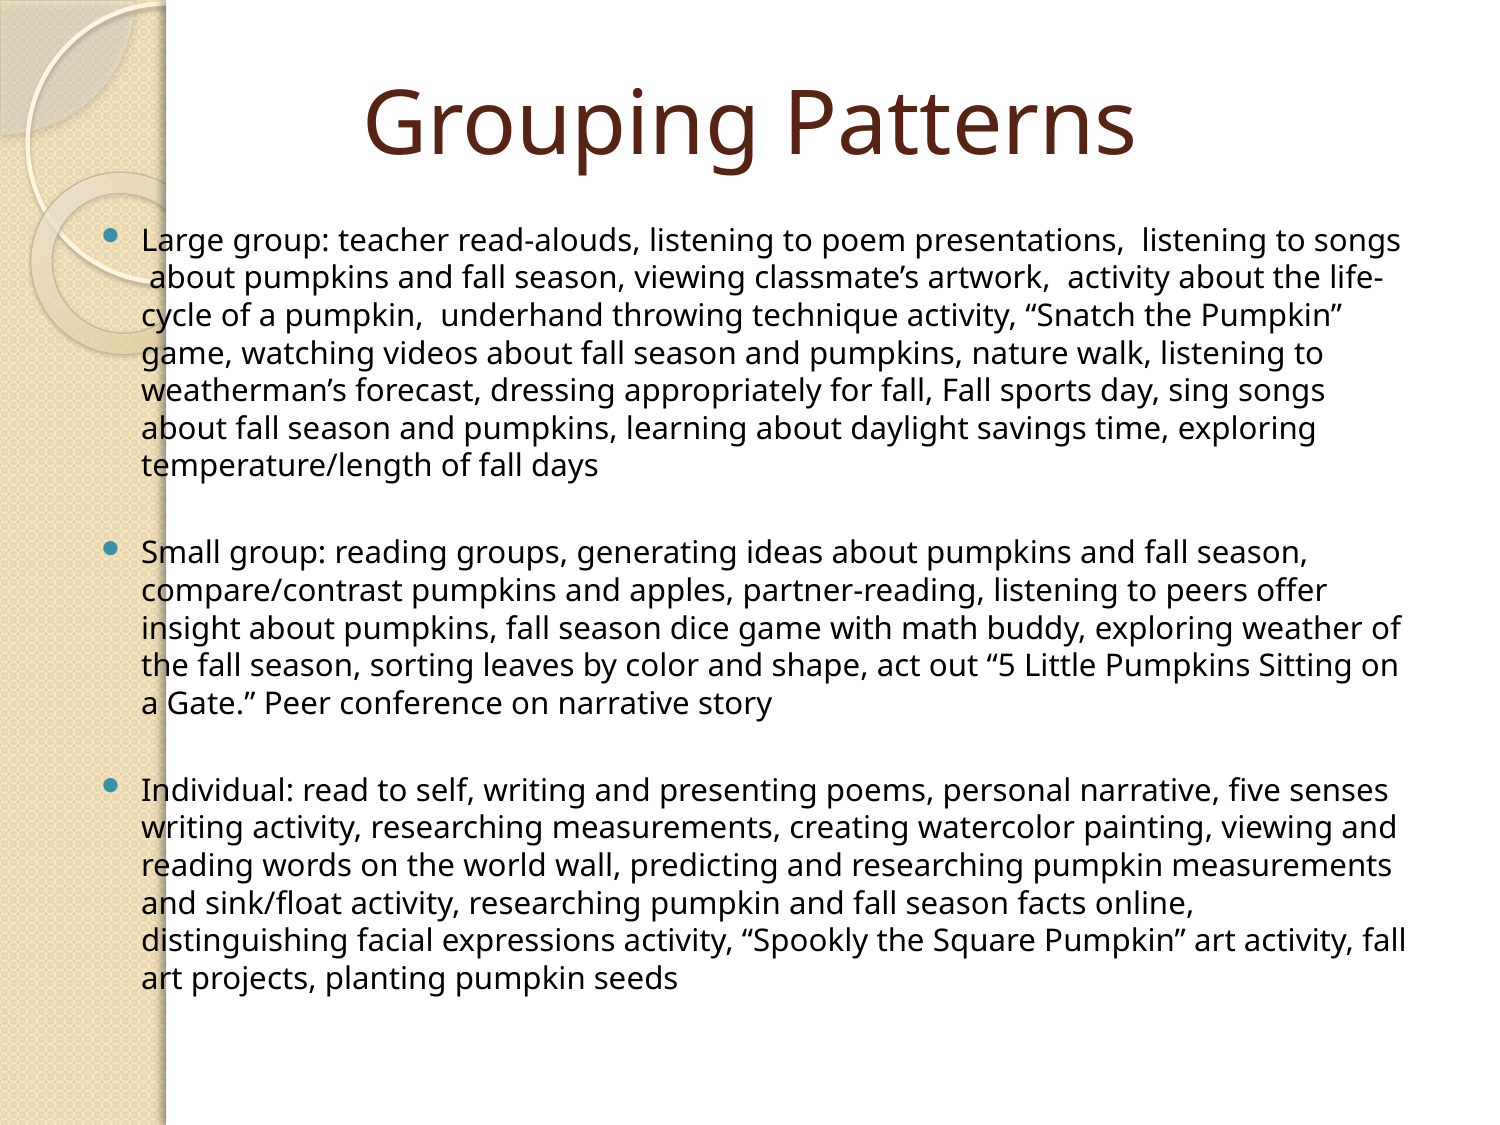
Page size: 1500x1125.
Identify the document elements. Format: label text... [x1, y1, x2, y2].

title Grouping Patterns [0, 24, 1500, 213]
list Large group: teacher read-alouds, listening to poem presentations, listening to songs about pumpkins and fall season, viewing classmate’s artwork, activity about the life-cycle of a pumpkin, underhand throwing technique activity, “Snatch the Pumpkin” game, watching videos about fall season and pumpkins, nature walk, listening to weatherman’s forecast, dressing appropriately for fall, Fall sports day, sing songs about fall season and pumpkins, learning about daylight savings time, exploring temperature/length of fall days Small group: reading groups, generating ideas about pumpkins and fall season, compare/contrast pumpkins and apples, partner-reading, listening to peers offer insight about pumpkins, fall season dice game with math buddy, exploring weather of the fall season, sorting leaves by color and shape, act out “5 Little Pumpkins Sitting on a Gate.” Peer conference on narrative story Individual: read to self, writing and presenting poems, personal narrative, five senses writing activity, researching measurements, creating watercolor painting, viewing and reading words on the world wall, predicting and researching pumpkin measurements and sink/float activity, researching pumpkin and fall season facts online, distinguishing facial expressions activity, “Spookly the Square Pumpkin” art activity, fall art projects, planting pumpkin seeds [75, 212, 1425, 1005]
